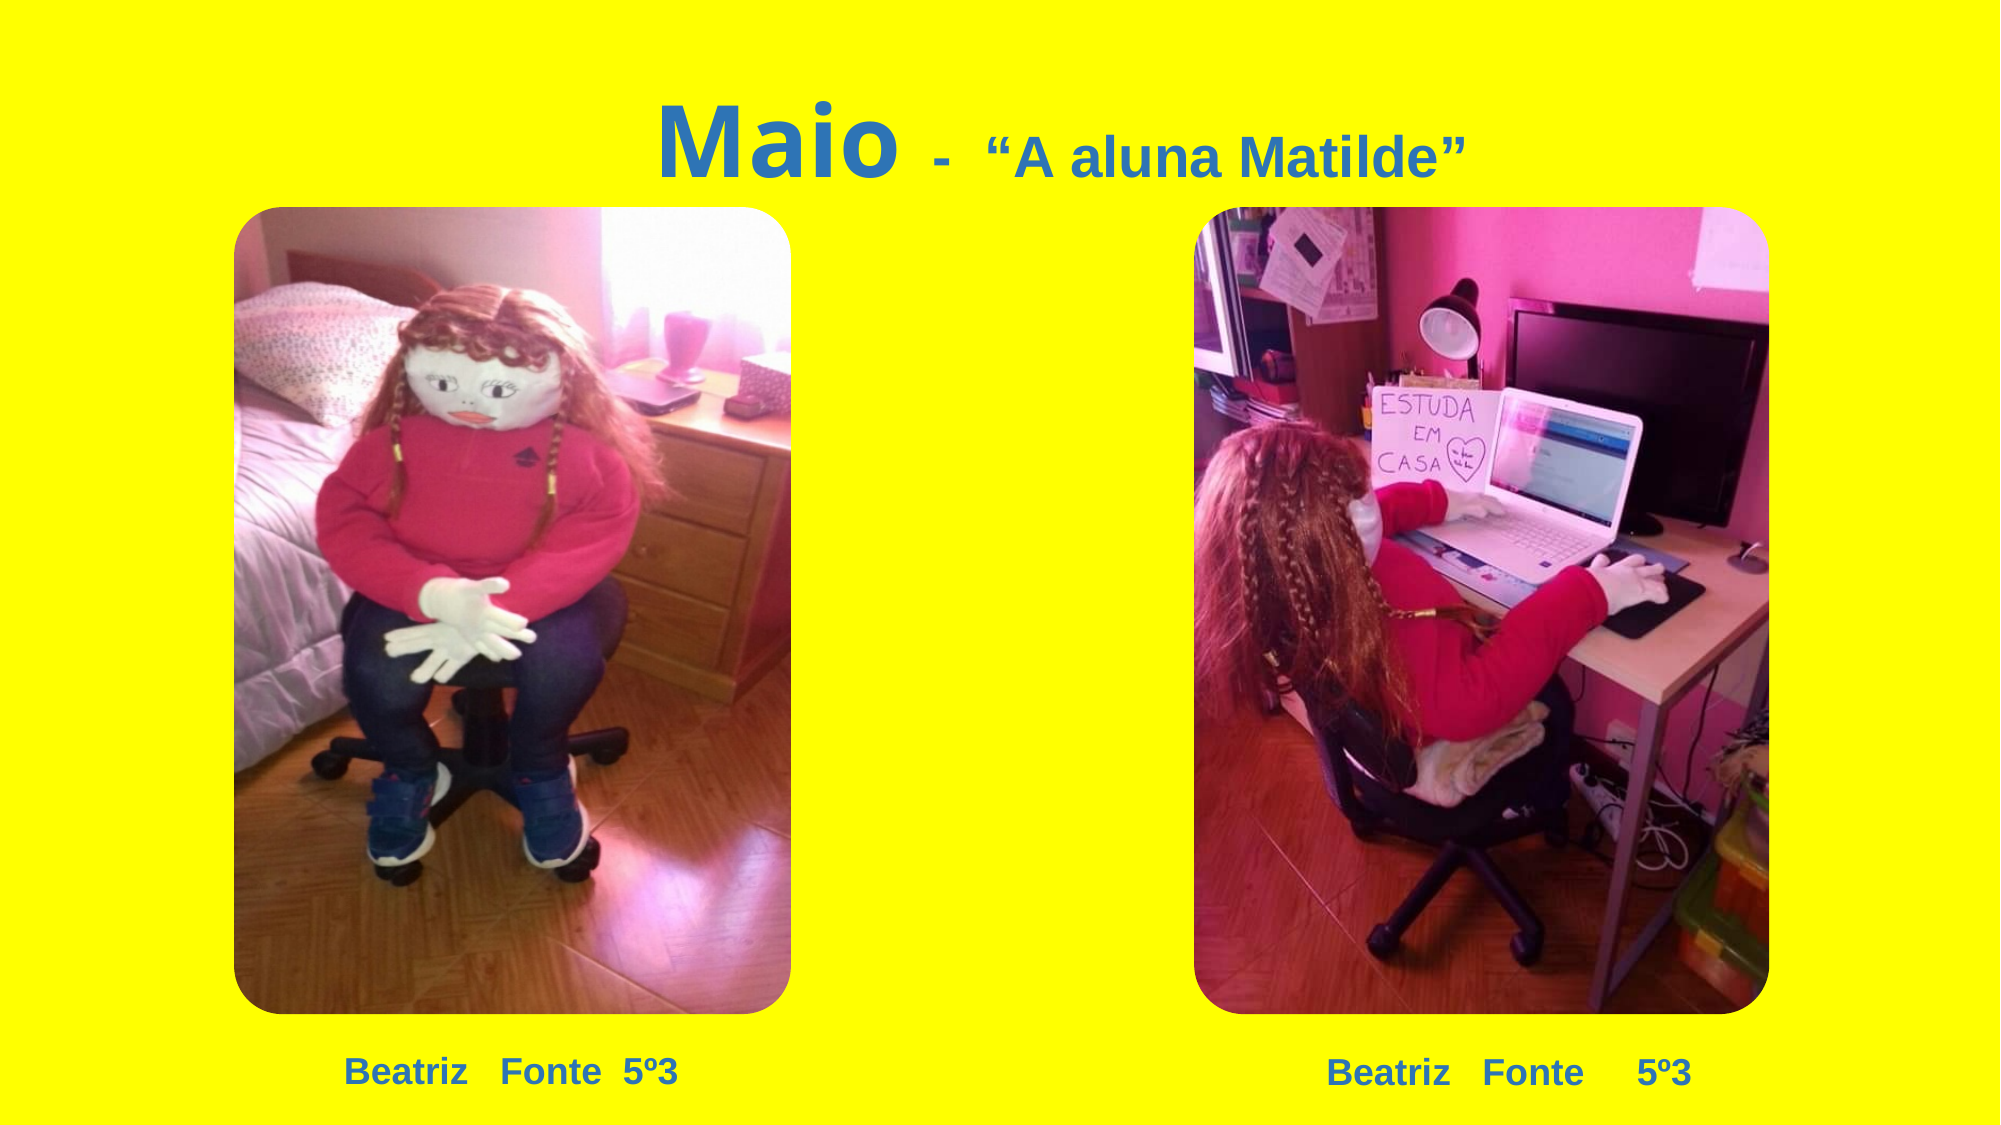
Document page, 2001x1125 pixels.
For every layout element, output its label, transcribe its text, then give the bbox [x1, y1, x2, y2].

text_box Beatriz Fonte 5º3 [1311, 1040, 1718, 1101]
text_box Maio - “A aluna Matilde” [387, 40, 1720, 206]
picture [1194, 207, 1770, 1015]
text_box Beatriz Fonte 5º3 [329, 1039, 715, 1100]
picture [234, 207, 791, 1015]
